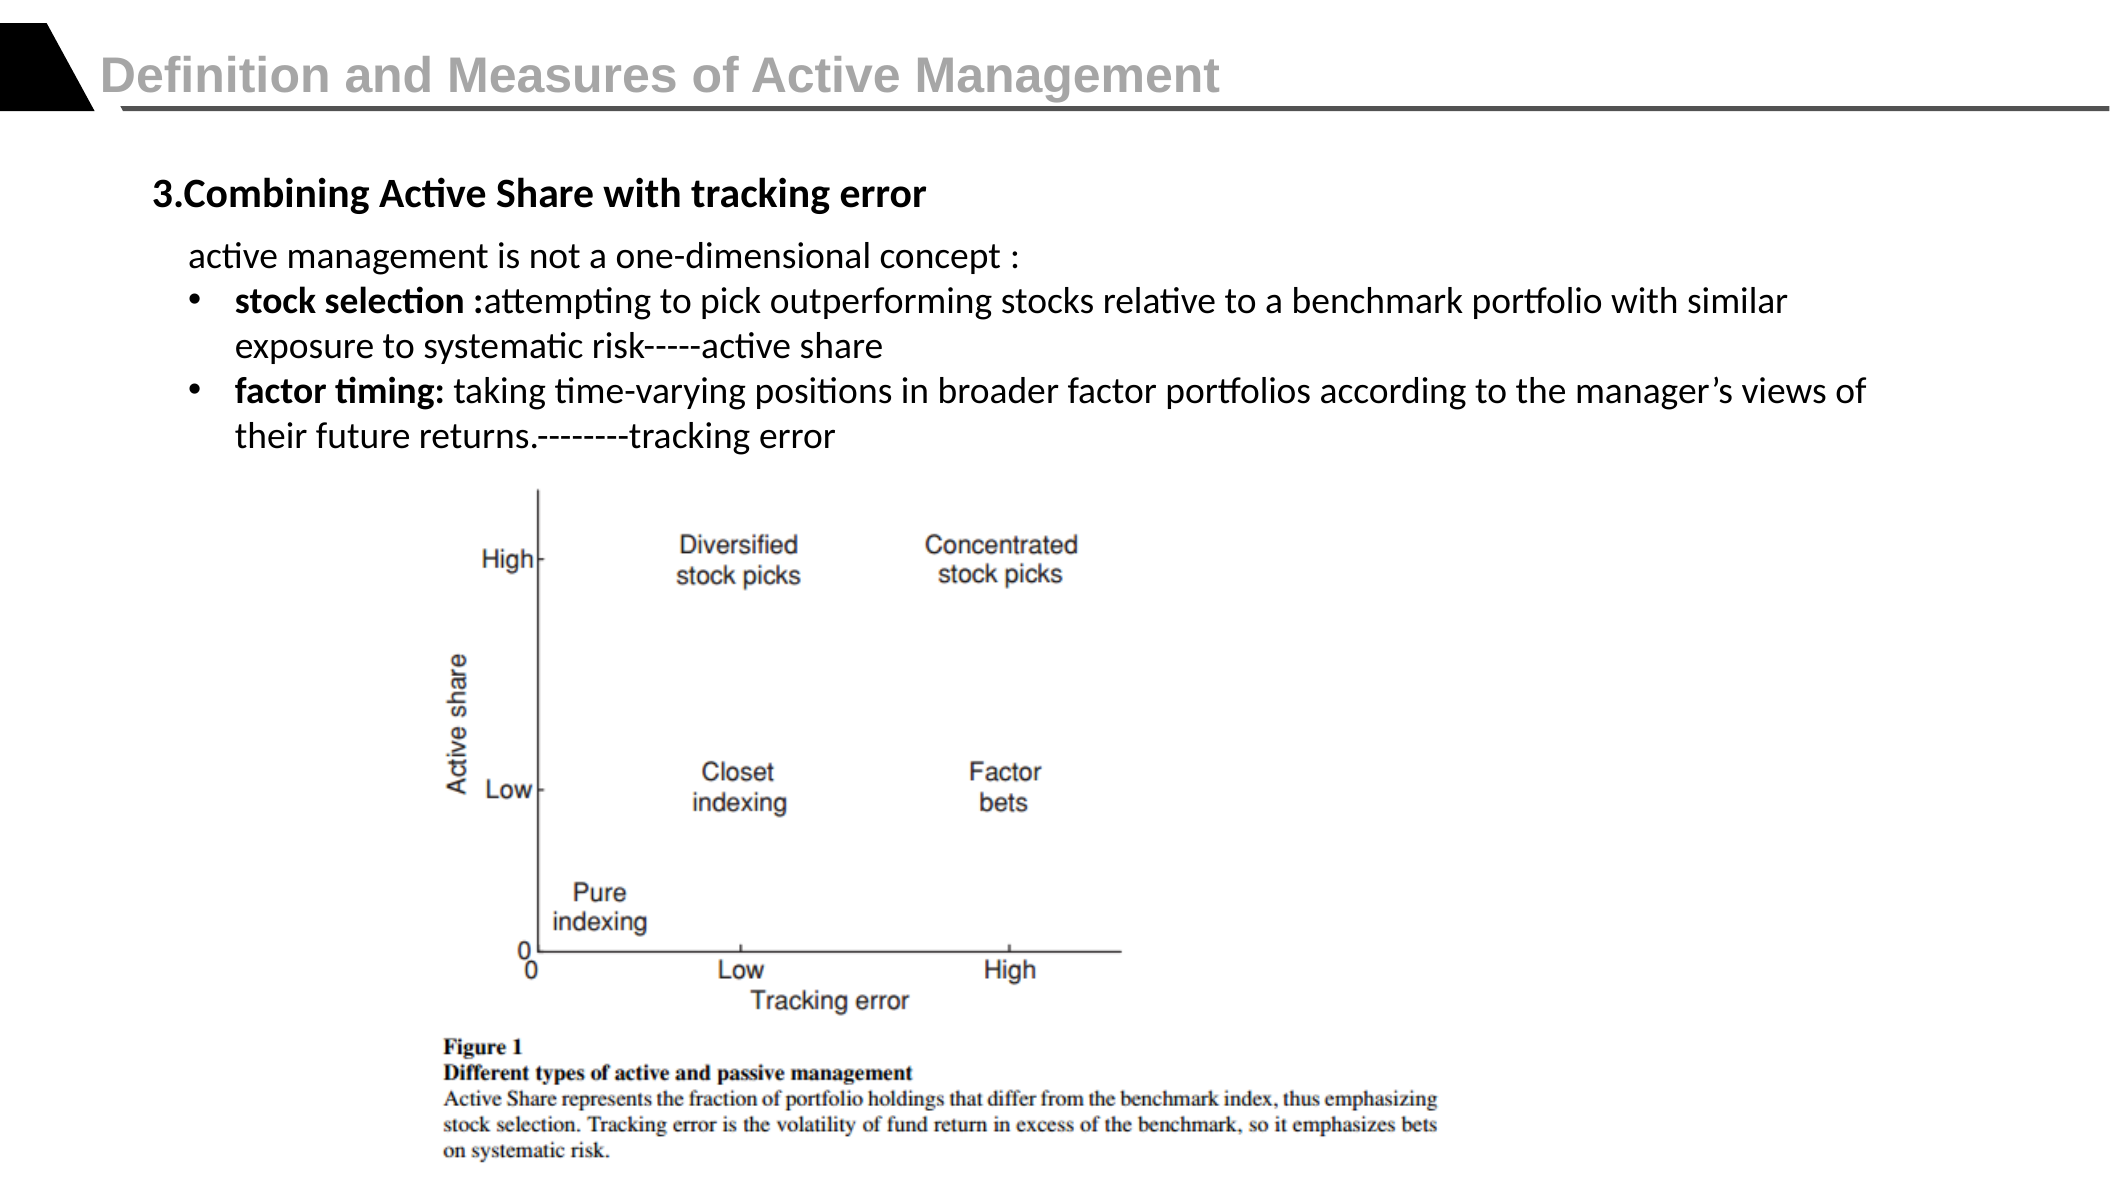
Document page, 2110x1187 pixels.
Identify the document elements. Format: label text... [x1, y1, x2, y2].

text_box 3.Combining Active Share with tracking error [137, 158, 1077, 223]
text_box active management is not a one-dimensional concept : stock selection :attempting to pick outperforming stocks relative to a benchmark portfolio with similar exposure to systematic risk-----active share factor timing: taking time-varying positions in broader factor portfolios according to the manager’s views of their future returns.--------tracking error [173, 223, 1900, 509]
text_box [118, 104, 2110, 113]
text_box [0, 22, 97, 113]
text_box Definition and Measures of Active Management [99, 42, 1326, 103]
picture [350, 457, 1482, 1172]
